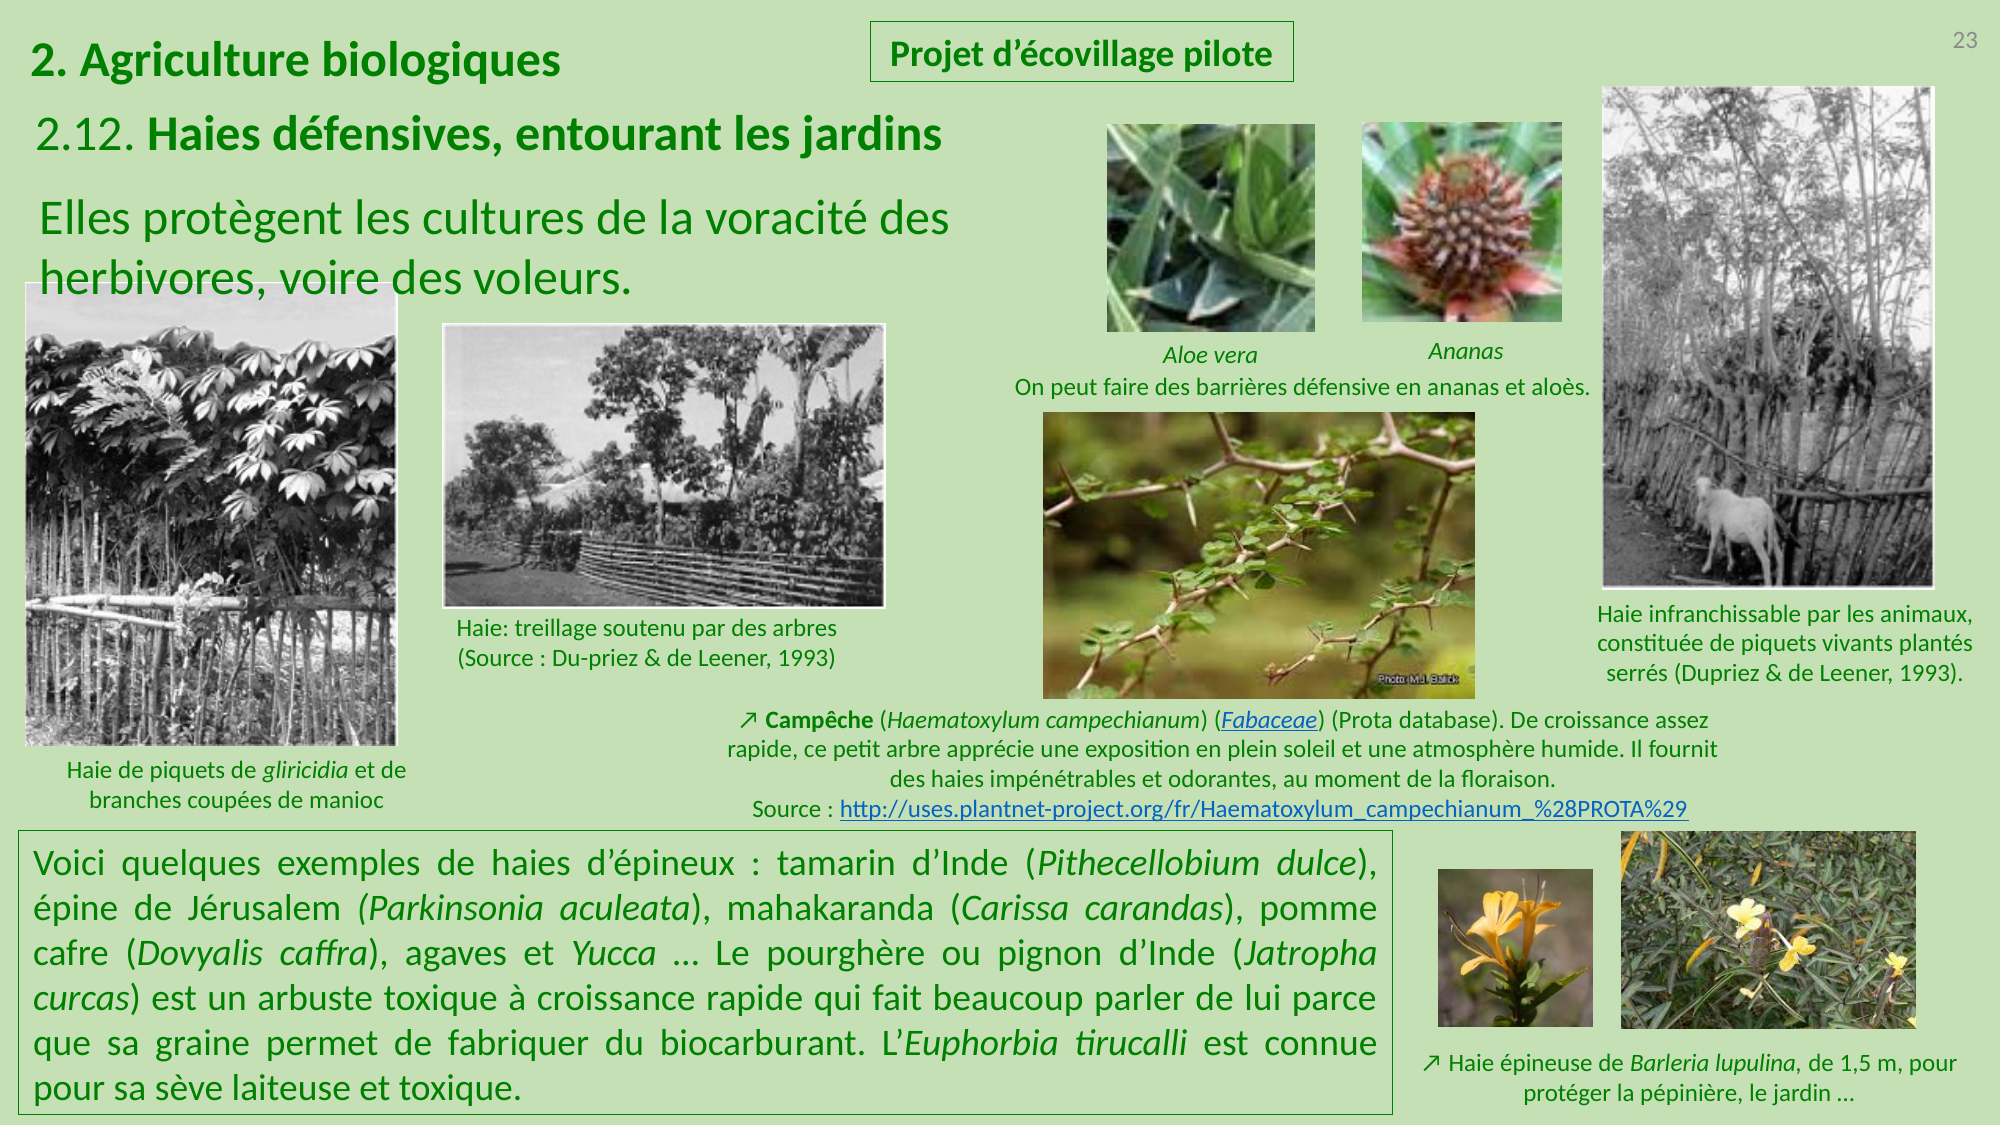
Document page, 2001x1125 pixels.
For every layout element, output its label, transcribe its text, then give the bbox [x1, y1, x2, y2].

text_box On peut faire des barrières défensive en ananas et aloès. [986, 363, 1602, 408]
picture [1107, 124, 1315, 332]
picture [442, 323, 886, 609]
text_box Aloe vera [1148, 332, 1274, 363]
text_box Voici quel­ques exemples de haies d’épineux : tamarin d’Inde (Pi­thecellobium dulce), épine de Jé­rusalem (Parkinsonia aculeata), mahakaranda (Carissa carandas), pomme cafre (Dovyalis caffra), agaves et Yucca … Le pourghère ou pignon d’Inde (Jatropha curcas) est un arbuste toxique à crois­sance rapide qui fait beaucoup parler de lui parce que sa graine permet de fabriquer du biocarbu­rant. L’Euphorbia tirucalli est connue pour sa sève laiteuse et toxique. [18, 830, 1393, 1115]
text_box ↗ Haie épineuse de Barleria lupulina, de 1,5 m, pour protéger la pépinière, le jardin … [1385, 1039, 1994, 1115]
text_box 2.12. Haies défensives, entourant les jardins [20, 93, 958, 168]
picture [1043, 412, 1475, 699]
text_box Projet d’écovillage pilote [870, 21, 1294, 82]
text_box Ananas [1413, 327, 1519, 363]
picture [1362, 122, 1562, 322]
text_box Elles protègent les cultures de la voracité des herbivores, voire des voleurs. [24, 177, 1107, 313]
text_box Haie infranchissa­ble par les animaux, constituée de piquets vivants plantés serrés (Dupriez & de Leener, 1993). [1556, 589, 2000, 695]
slide_number 23 [1915, 3, 1994, 73]
picture [1438, 869, 1593, 1027]
text_box ↗ Campêche (Haematoxylum campechianum) (Fabaceae) (Prota database). De croissance assez rapide, ce petit arbre apprécie une exposition en plein soleil et une atmosphère humide. Il fournit des haies impénétrables et odorantes, au moment de la floraison. Source : http://uses.plantnet-project.org/fr/Haematoxylum_campechianum_%28PROTA%29 [705, 695, 1742, 831]
text_box Haie de piquets de gliricidia et de branches coupées de manioc [48, 745, 426, 821]
text_box 2. Agriculture biologiques [15, 19, 594, 95]
text_box Haie: treillage soutenu par des arbres (Source : Du-priez & de Leener, 1993) [425, 603, 869, 679]
picture [1621, 831, 1916, 1029]
picture [1602, 86, 1935, 590]
picture [25, 282, 398, 746]
